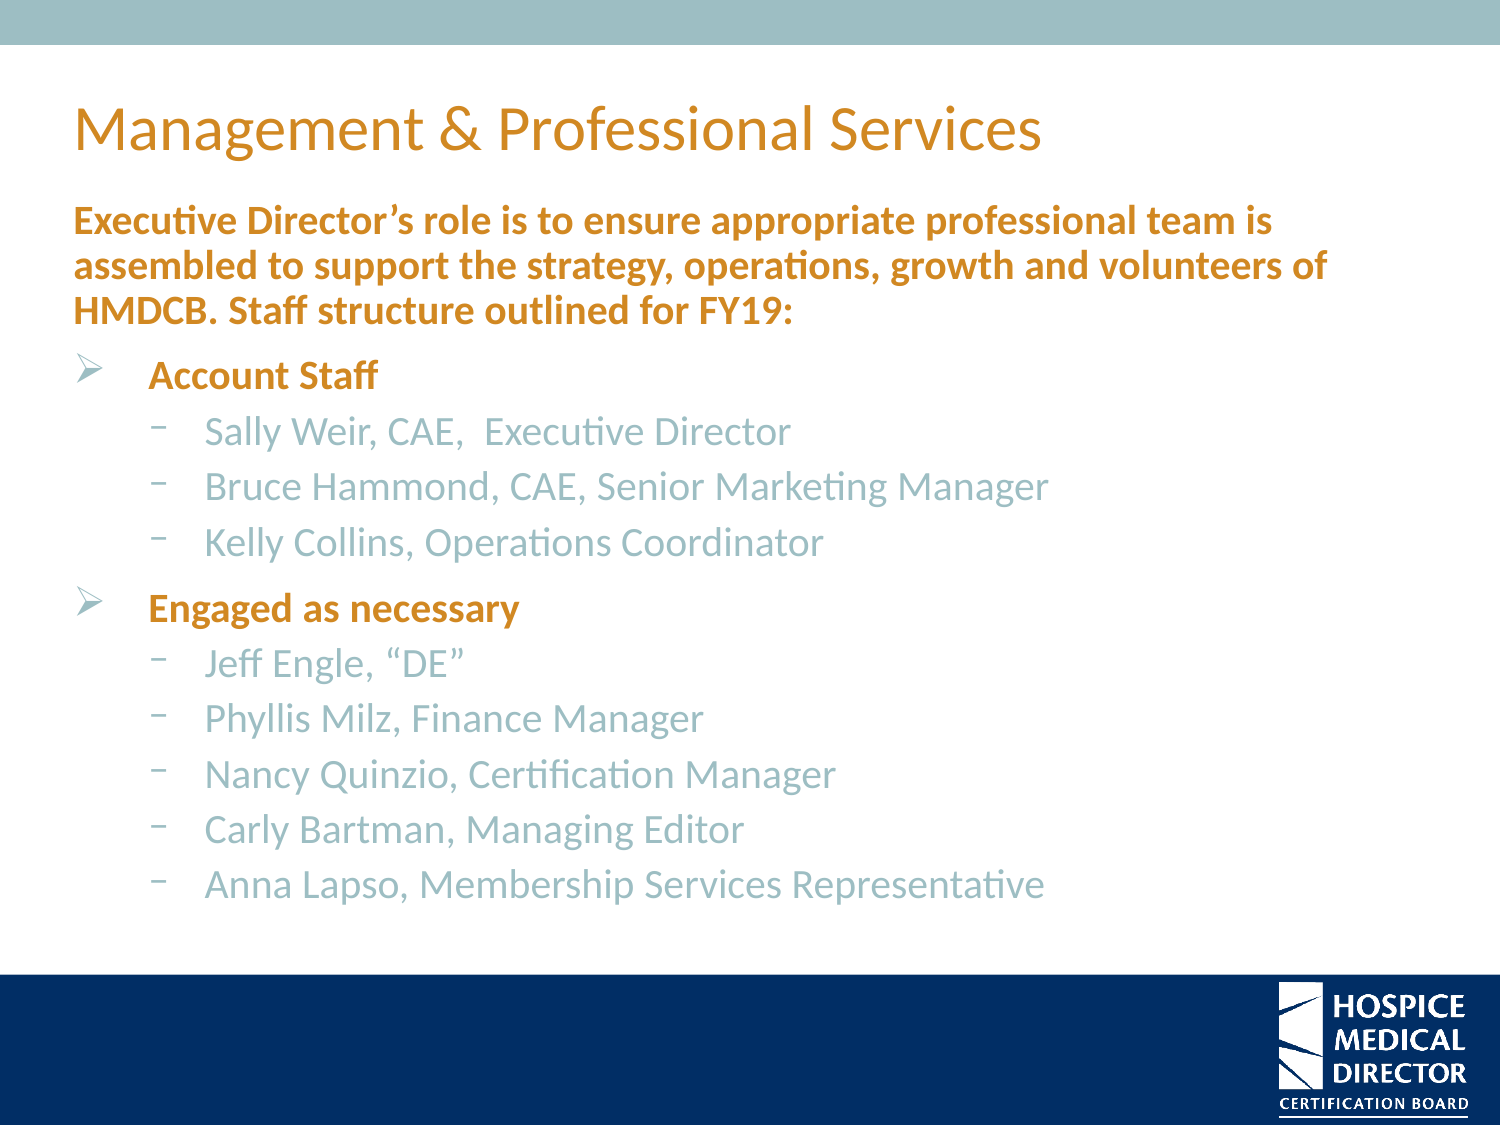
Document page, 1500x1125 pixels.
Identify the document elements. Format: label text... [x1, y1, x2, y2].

text_box [0, 974, 1500, 1125]
text_box Executive Director’s role is to ensure appropriate professional team is assembled to support the strategy, operations, growth and volunteers of HMDCB. Staff structure outlined for FY19: Account Staff Sally Weir, CAE, Executive Director Bruce Hammond, CAE, Senior Marketing Manager Kelly Collins, Operations Coordinator Engaged as necessary Jeff Engle, “DE” Phyllis Milz, Finance Manager Nancy Quinzio, Certification Manager Carly Bartman, Managing Editor Anna Lapso, Membership Services Representative [58, 190, 1421, 831]
picture [1279, 982, 1468, 1118]
text_box Management & Professional Services [58, 45, 1175, 172]
text_box [0, 0, 1500, 45]
